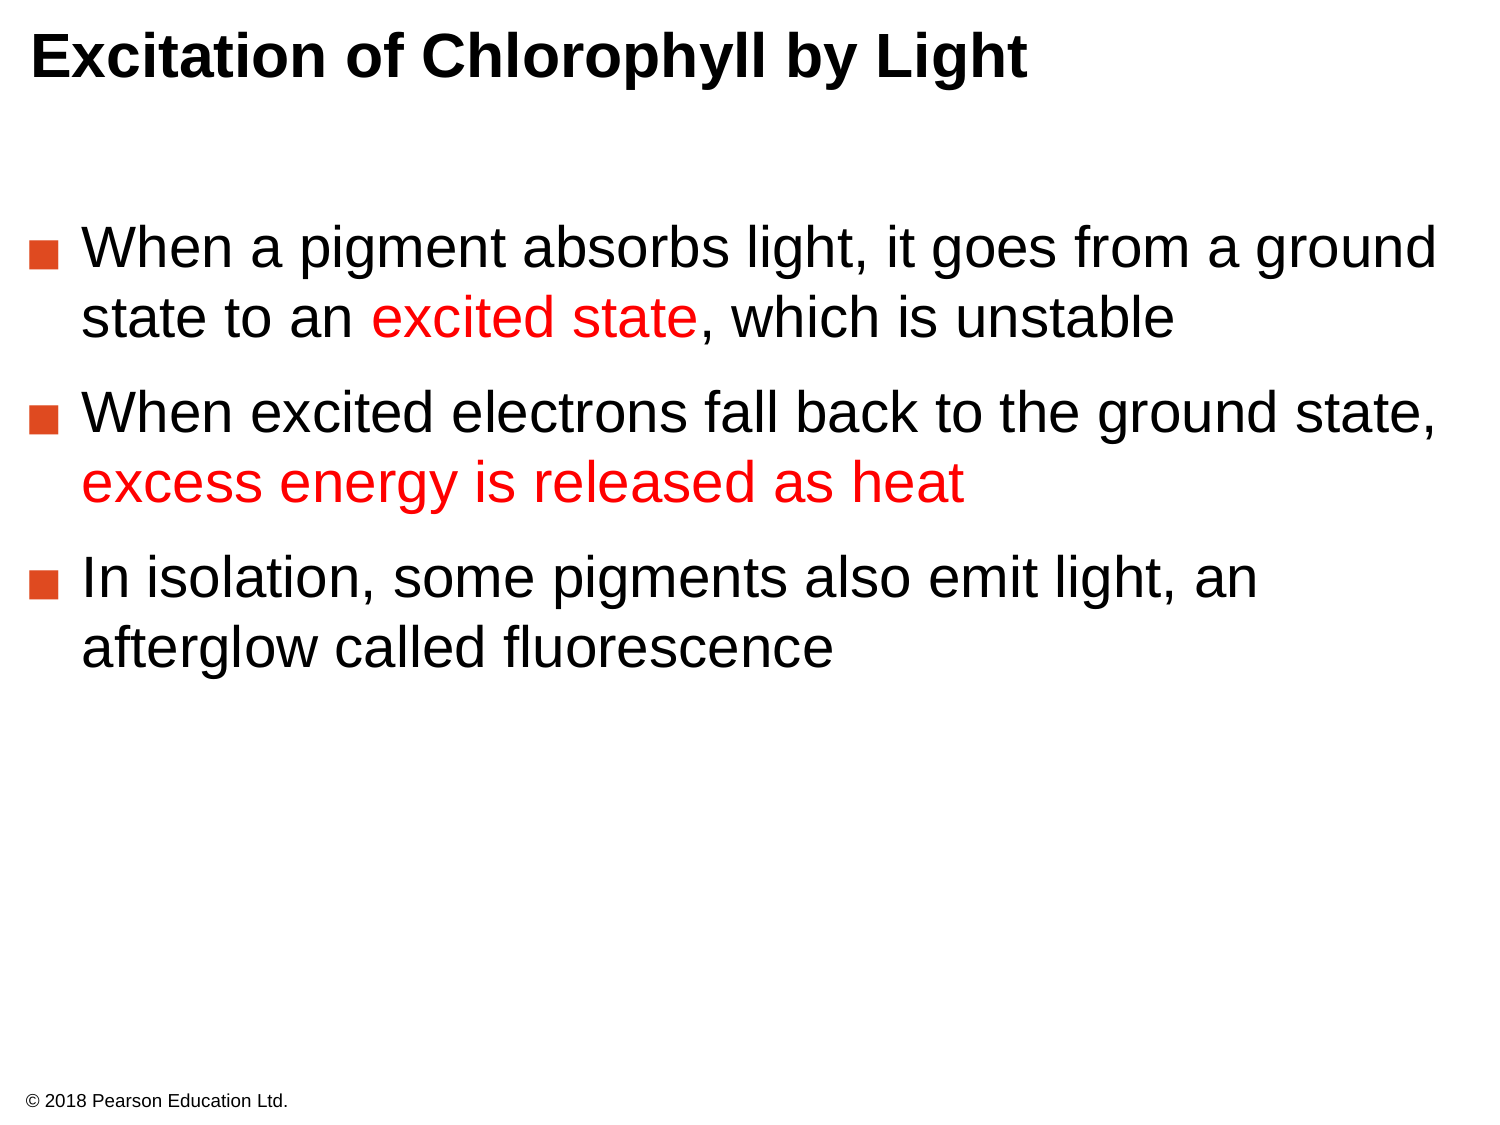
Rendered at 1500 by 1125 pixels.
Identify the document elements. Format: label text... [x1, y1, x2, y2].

footer © 2018 Pearson Education Ltd. [10, 1080, 518, 1119]
title Excitation of Chlorophyll by Light [0, 0, 1500, 106]
list When a pigment absorbs light, it goes from a ground state to an excited state, which is unstable When excited electrons fall back to the ground state, excess energy is released as heat In isolation, some pigments also emit light, an afterglow called fluorescence [24, 208, 1475, 1065]
